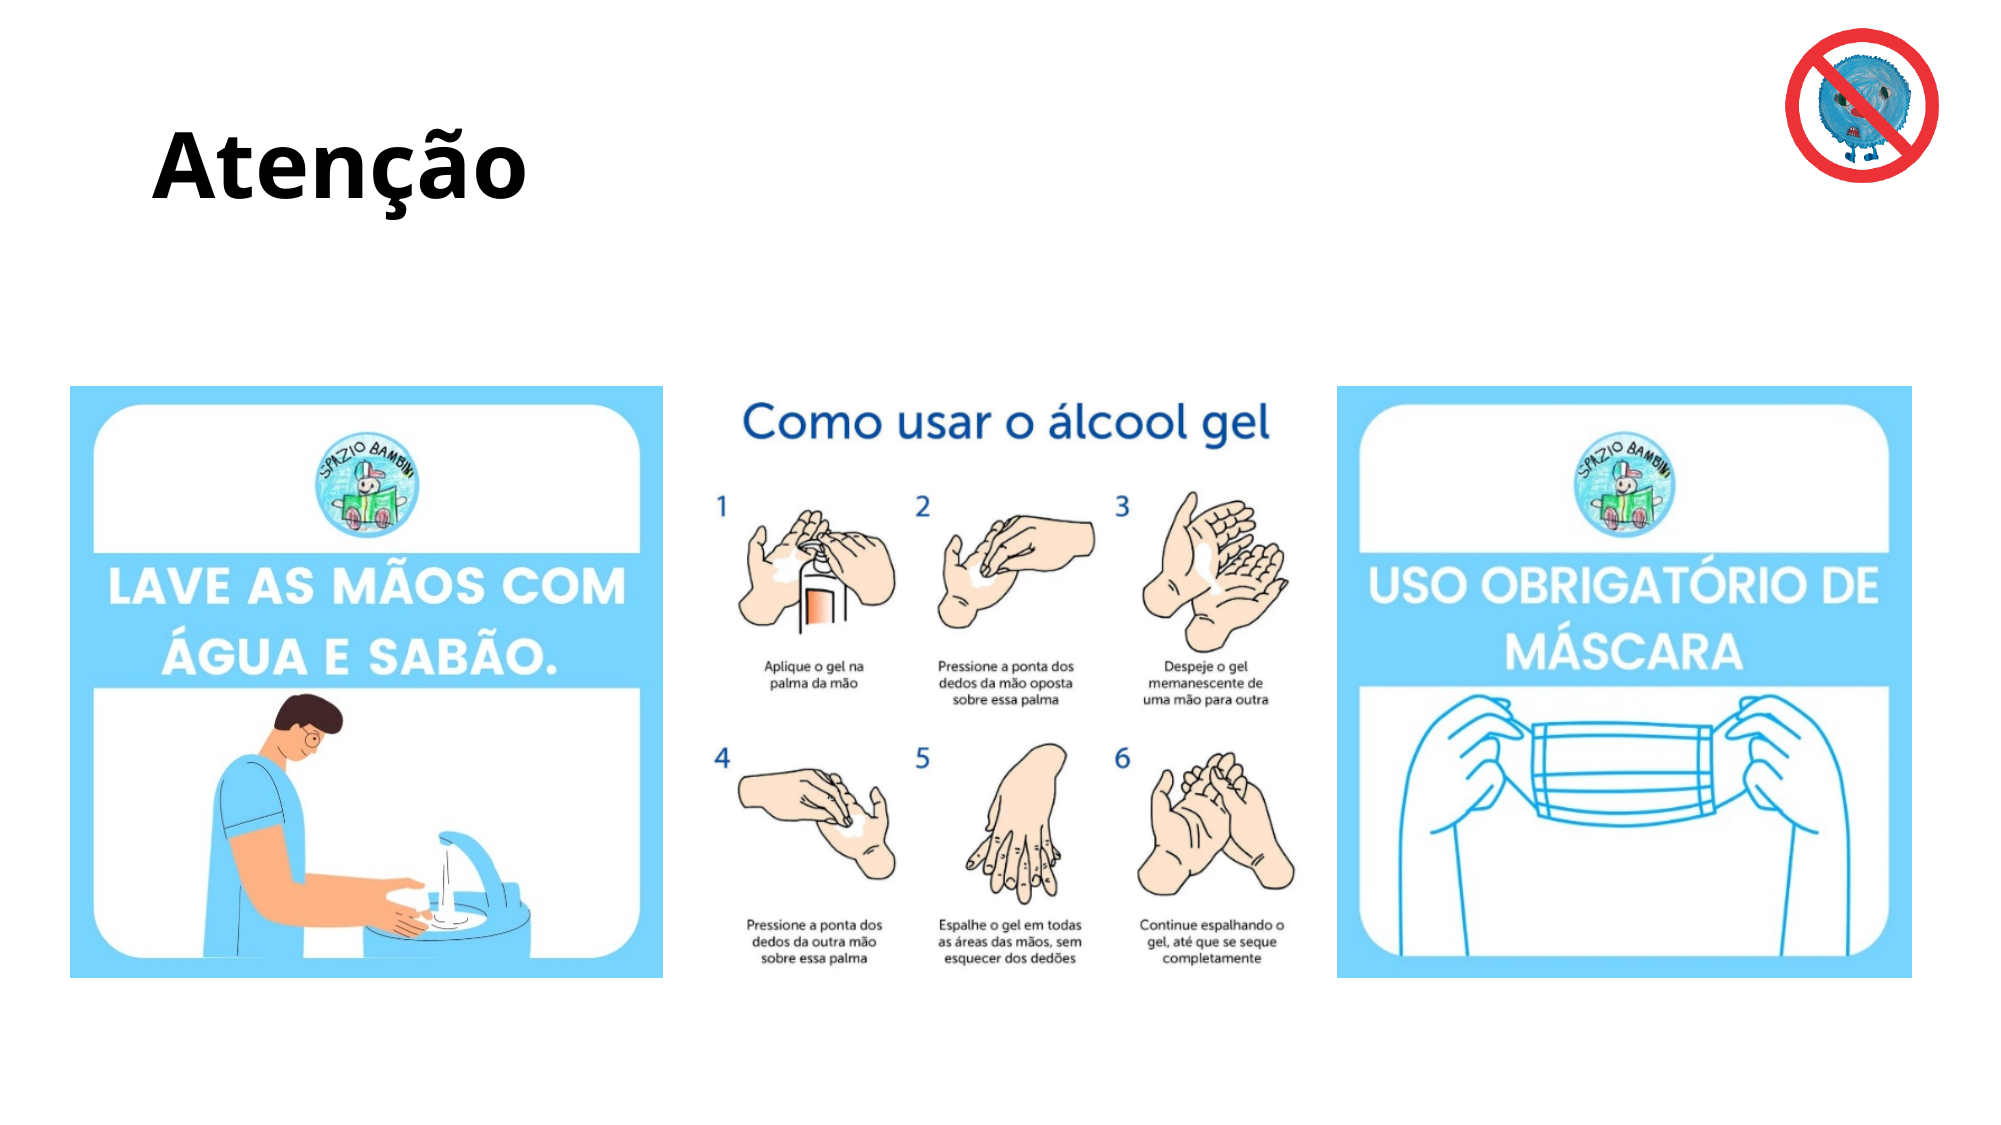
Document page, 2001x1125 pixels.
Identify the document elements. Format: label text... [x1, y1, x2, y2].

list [70, 386, 663, 978]
picture [1337, 386, 1912, 978]
title Atenção [137, 59, 1863, 278]
picture [699, 386, 1301, 976]
picture [1785, 28, 1939, 183]
